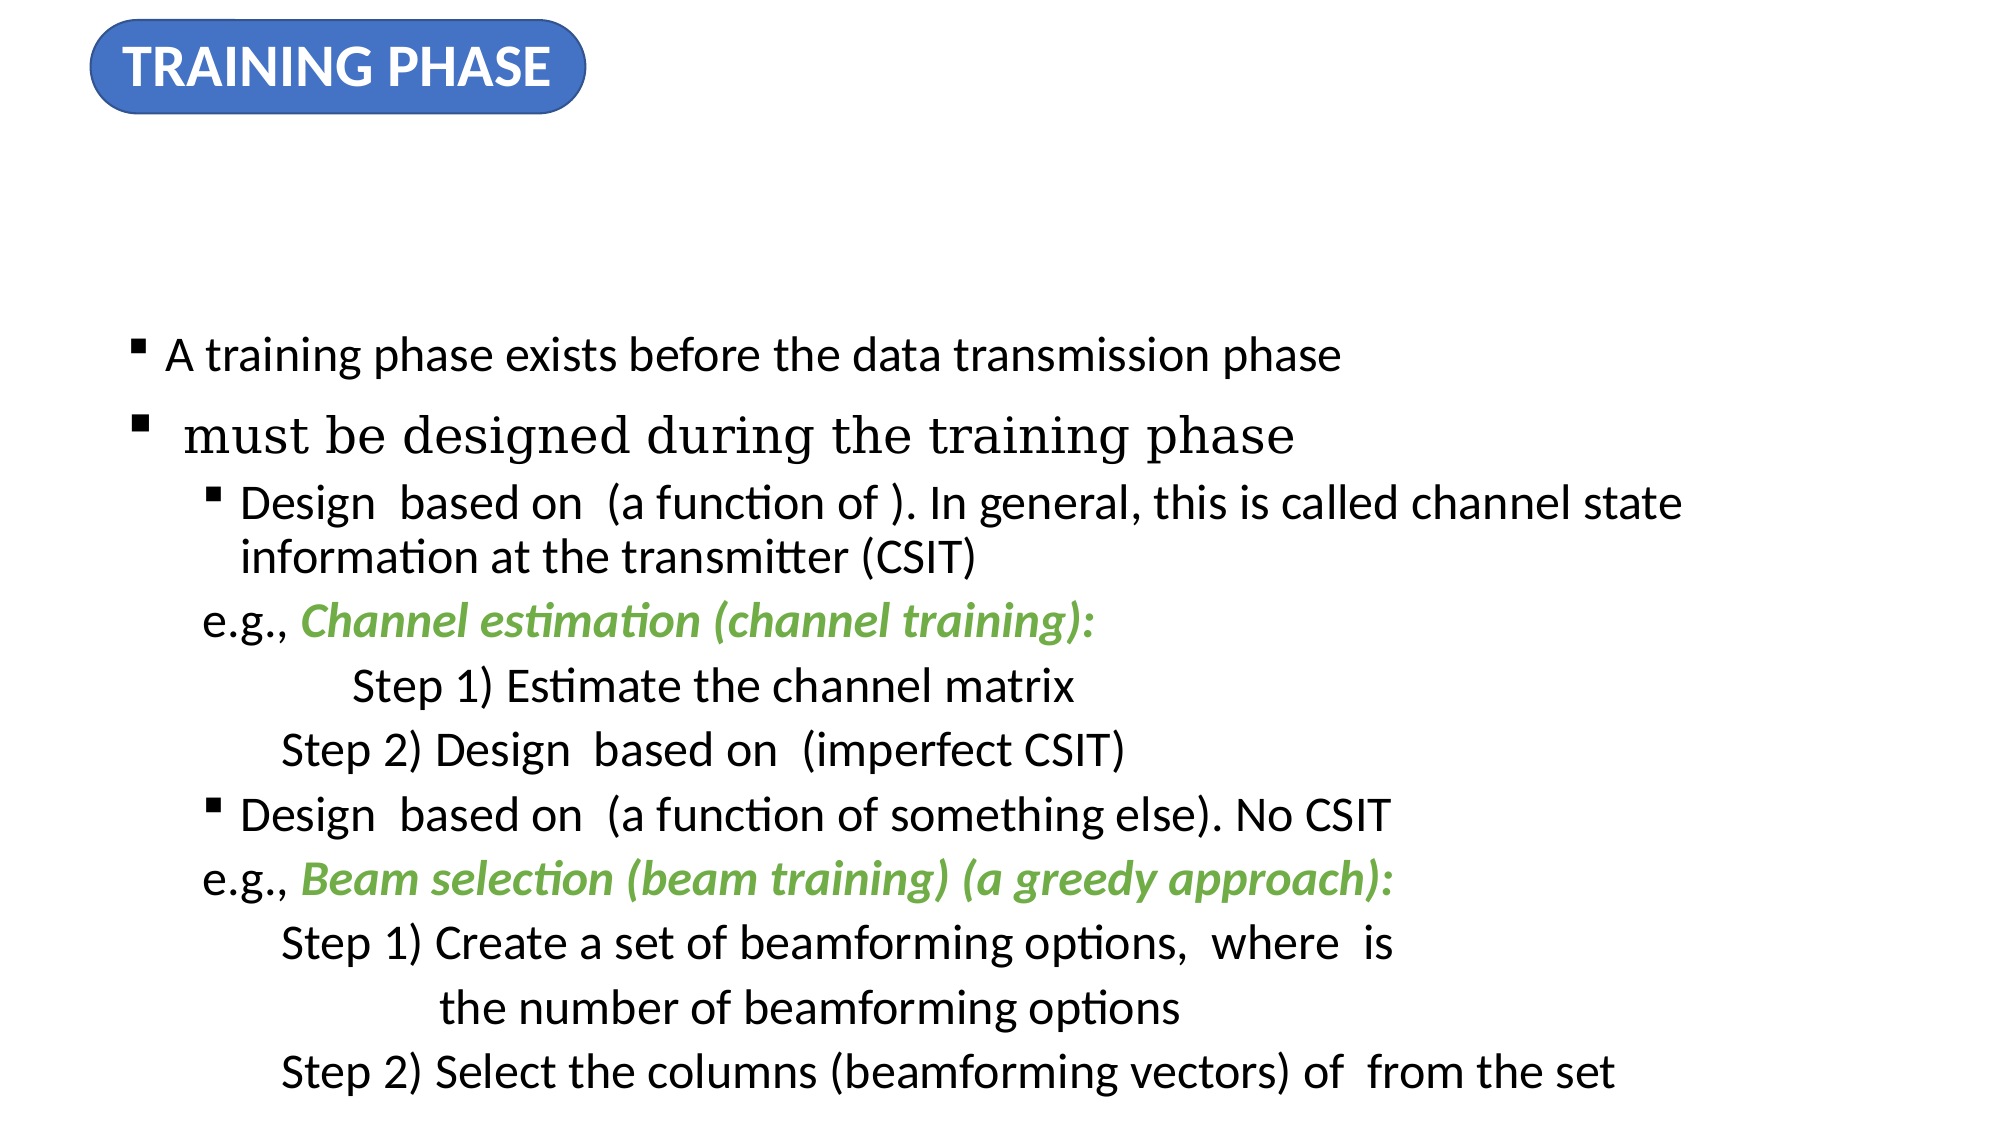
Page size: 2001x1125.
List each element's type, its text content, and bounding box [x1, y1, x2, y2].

text_box TRAINING PHASE [89, 18, 587, 115]
